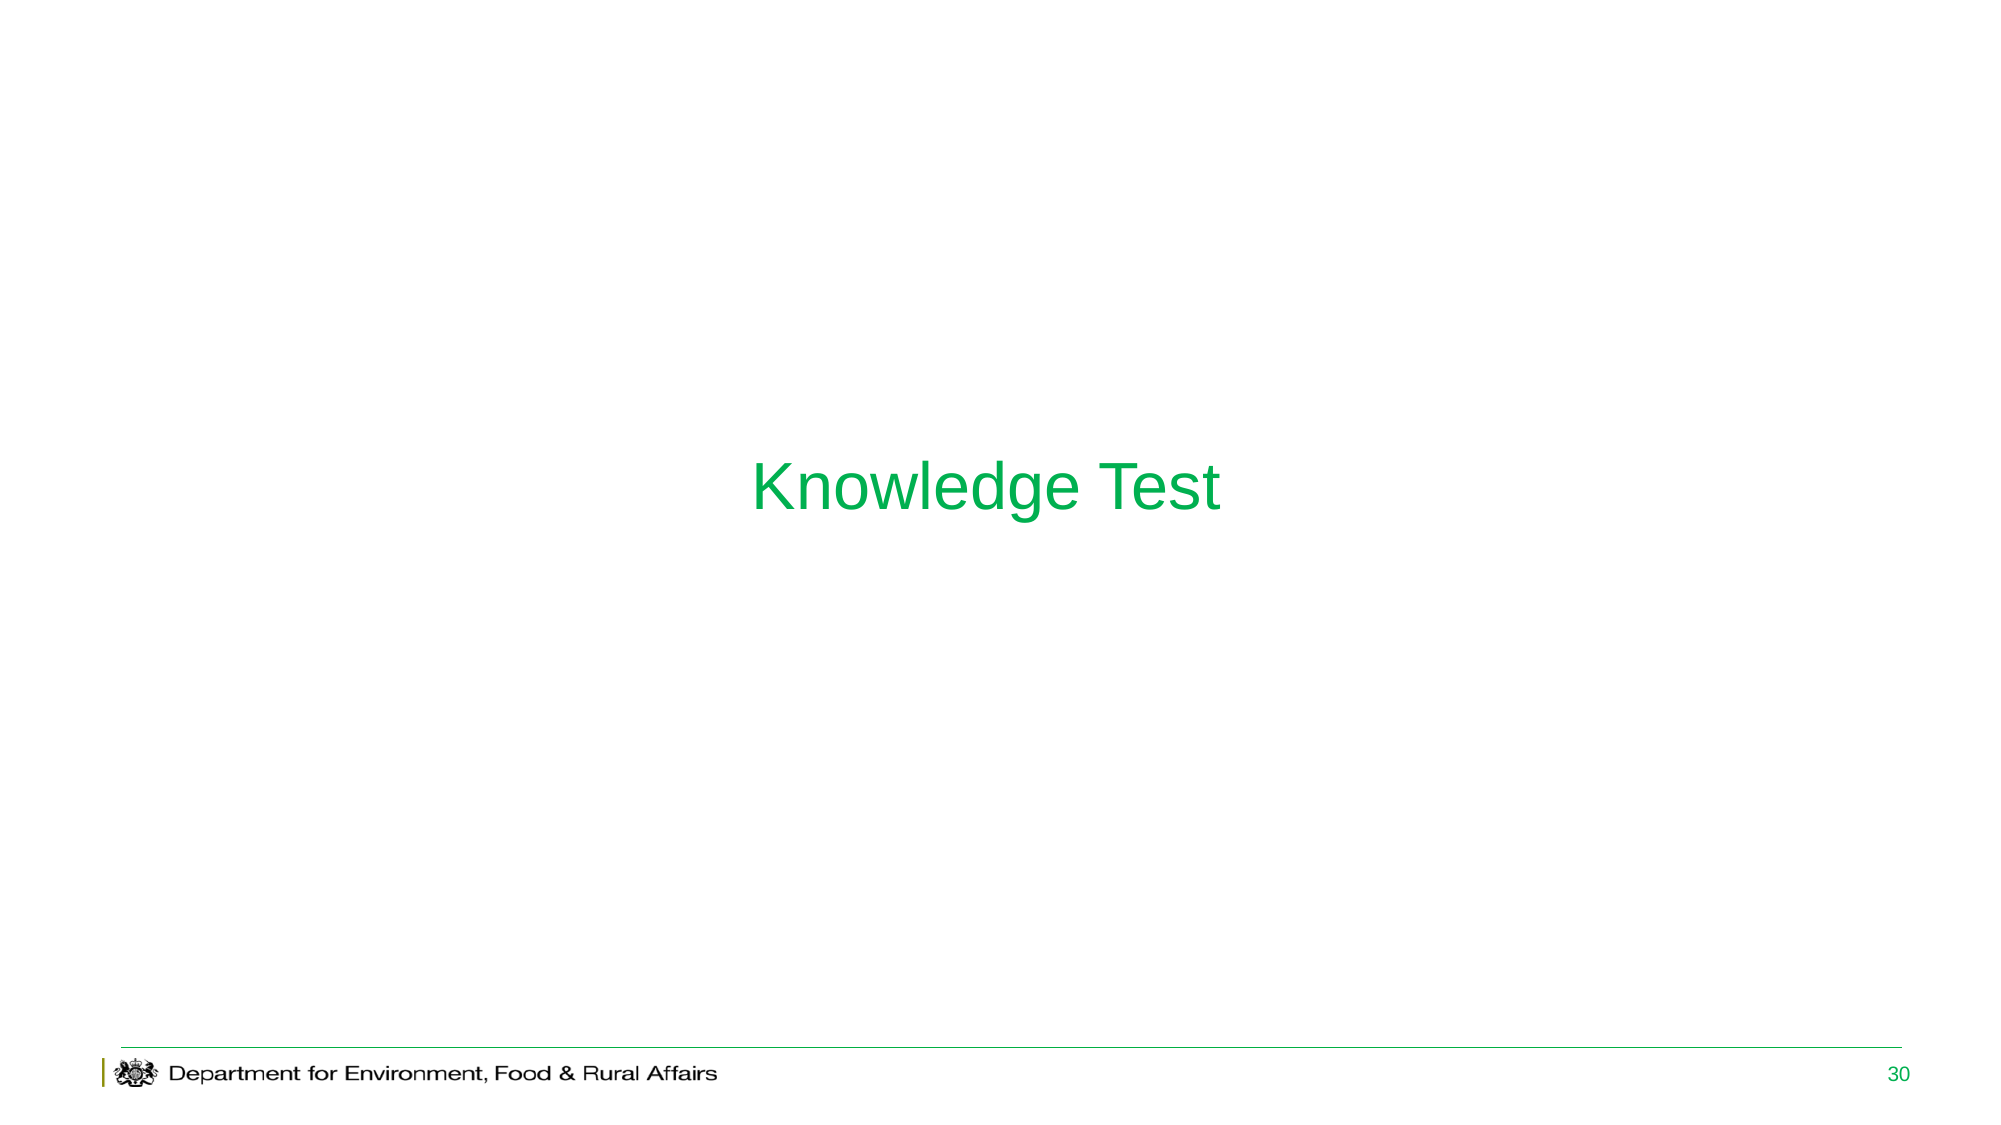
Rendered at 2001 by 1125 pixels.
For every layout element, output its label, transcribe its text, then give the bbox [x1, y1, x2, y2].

picture [102, 1058, 717, 1087]
title Knowledge Test [308, 444, 1665, 524]
slide_number 30 [1835, 1042, 1926, 1103]
